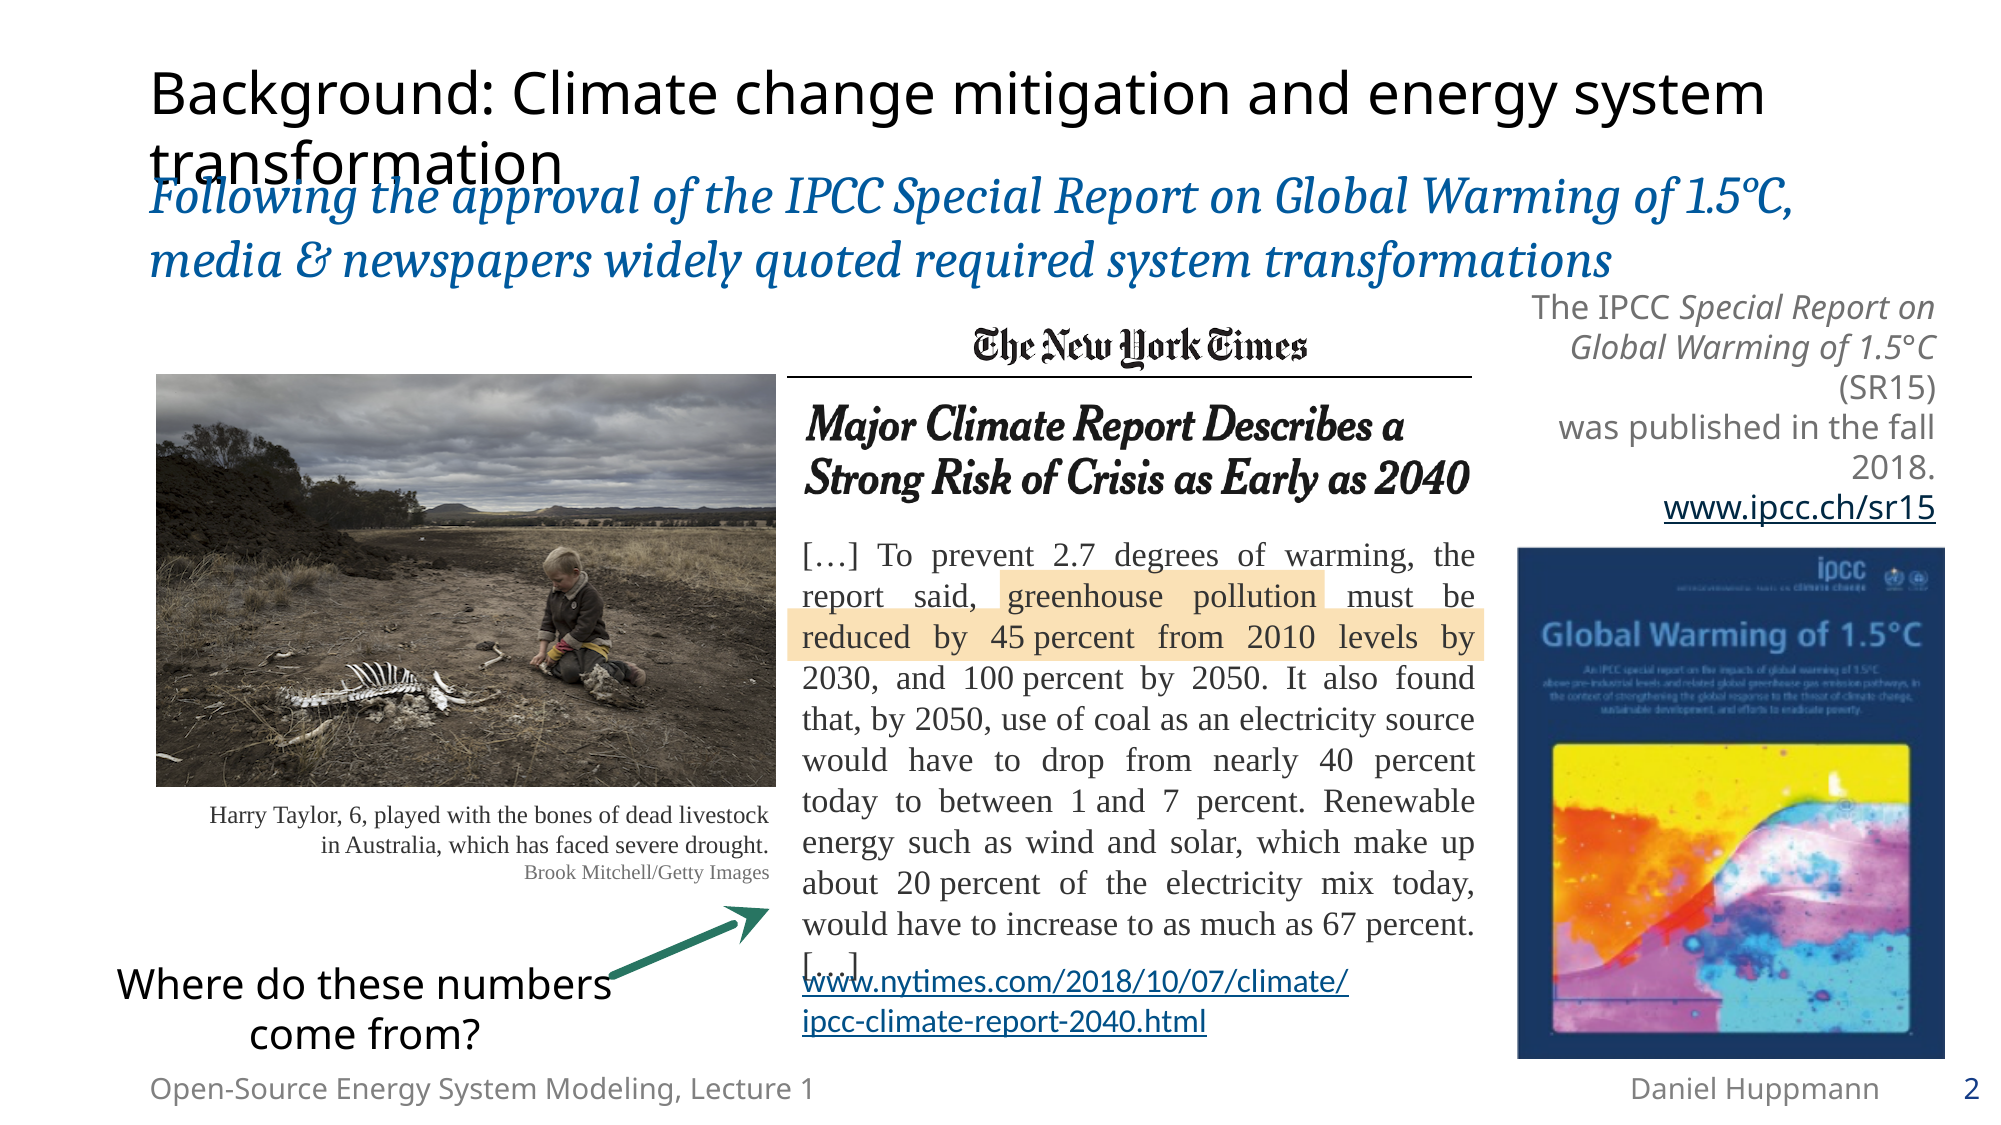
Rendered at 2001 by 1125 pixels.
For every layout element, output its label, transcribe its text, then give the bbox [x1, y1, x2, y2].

picture [156, 374, 776, 788]
picture [1516, 545, 1946, 1059]
list Following the approval of the IPCC Special Report on Global Warming of 1.5°C, media & newspapers widely quoted required system transformations [149, 160, 1898, 297]
text_box Harry Taylor, 6, played with the bones of dead livestock in Australia, which has faced severe drought. Brook Mitchell/Getty Images [114, 791, 770, 891]
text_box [612, 908, 770, 977]
picture [966, 312, 1315, 376]
title Background: Climate change mitigation and energy system transformation [149, 55, 1900, 138]
footer Open-Source Energy System Modeling, Lecture 1 [149, 1070, 1190, 1124]
text_box […] To prevent 2.7 degrees of warming, the report said, greenhouse pollution must be reduced by 45 percent from 2010 levels by 2030, and 100 percent by 2050. It also found that, by 2050, use of coal as an electricity source would have to drop from nearly 40 percent today to between 1 and 7 percent. Renewable energy such as wind and solar, which make up about 20 percent of the electricity mix today, would have to increase to as much as 67 percent. […] [787, 524, 1491, 991]
slide_number Daniel Huppmann [1218, 1070, 1881, 1124]
text_box The IPCC Special Report on Global Warming of 1.5°C (SR15) was published in the fall 2018. www.ipcc.ch/sr15 [1496, 365, 1952, 539]
text_box Where do these numbers come from? [101, 950, 628, 1066]
text_box www.nytimes.com/2018/10/07/climate/ ipcc-climate-report-2040.html [787, 991, 1368, 1047]
picture [787, 376, 1492, 513]
slide_number 2 [1899, 1070, 1981, 1124]
